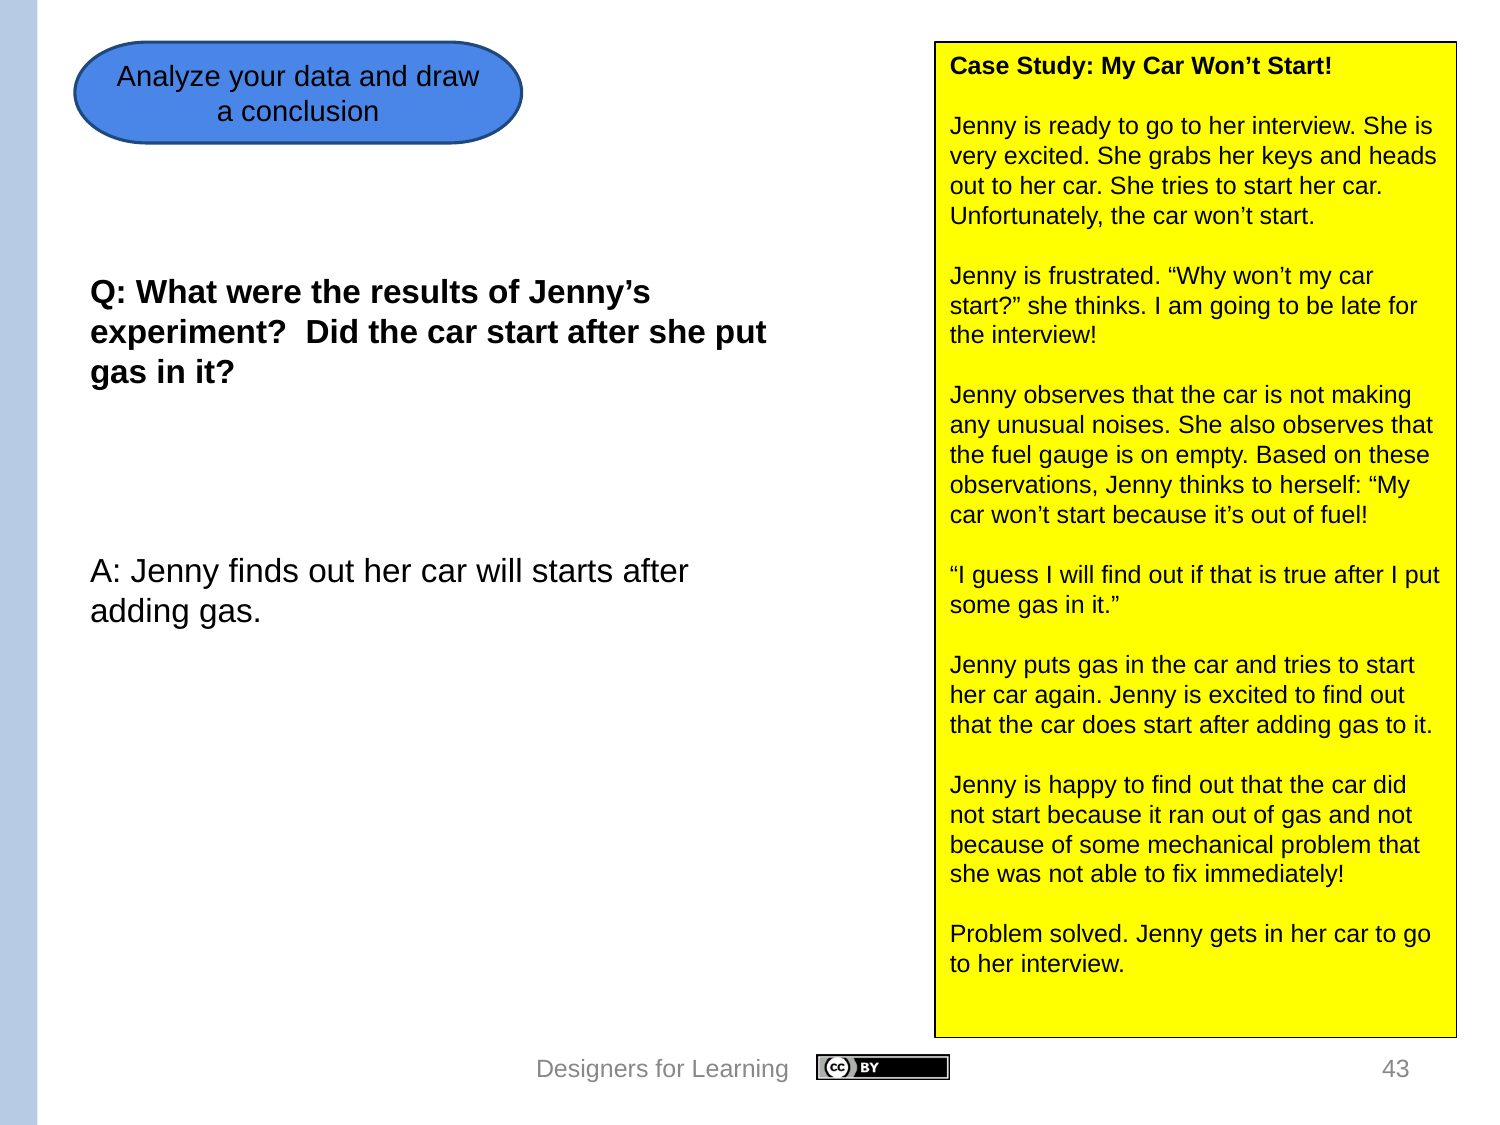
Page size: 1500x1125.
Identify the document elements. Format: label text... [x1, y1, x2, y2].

text_box Case Study: My Car Won’t Start! Jenny is ready to go to her interview. She is very excited. She grabs her keys and heads out to her car. She tries to start her car. Unfortunately, the car won’t start. Jenny is frustrated. “Why won’t my car start?” she thinks. I am going to be late for the interview! Jenny observes that the car is not making any unusual noises. She also observes that the fuel gauge is on empty. Based on these observations, Jenny thinks to herself: “My car won’t start because it’s out of fuel! “I guess I will find out if that is true after I put some gas in it.” Jenny puts gas in the car and tries to start her car again. Jenny is excited to find out that the car does start after adding gas to it. Jenny is happy to find out that the car did not start because it ran out of gas and not because of some mechanical problem that she was not able to fix immediately! Problem solved. Jenny gets in her car to go to her interview. [934, 42, 1457, 1038]
footer Designers for Learning [516, 1037, 817, 1098]
slide_number 43 [1074, 1038, 1425, 1098]
picture [817, 1054, 950, 1080]
text_box Analyze your data and draw a conclusion [74, 42, 522, 143]
list Q: What were the results of Jenny’s experiment? Did the car start after she put gas in it? A: Jenny finds out her car will starts after adding gas. [75, 262, 802, 1005]
